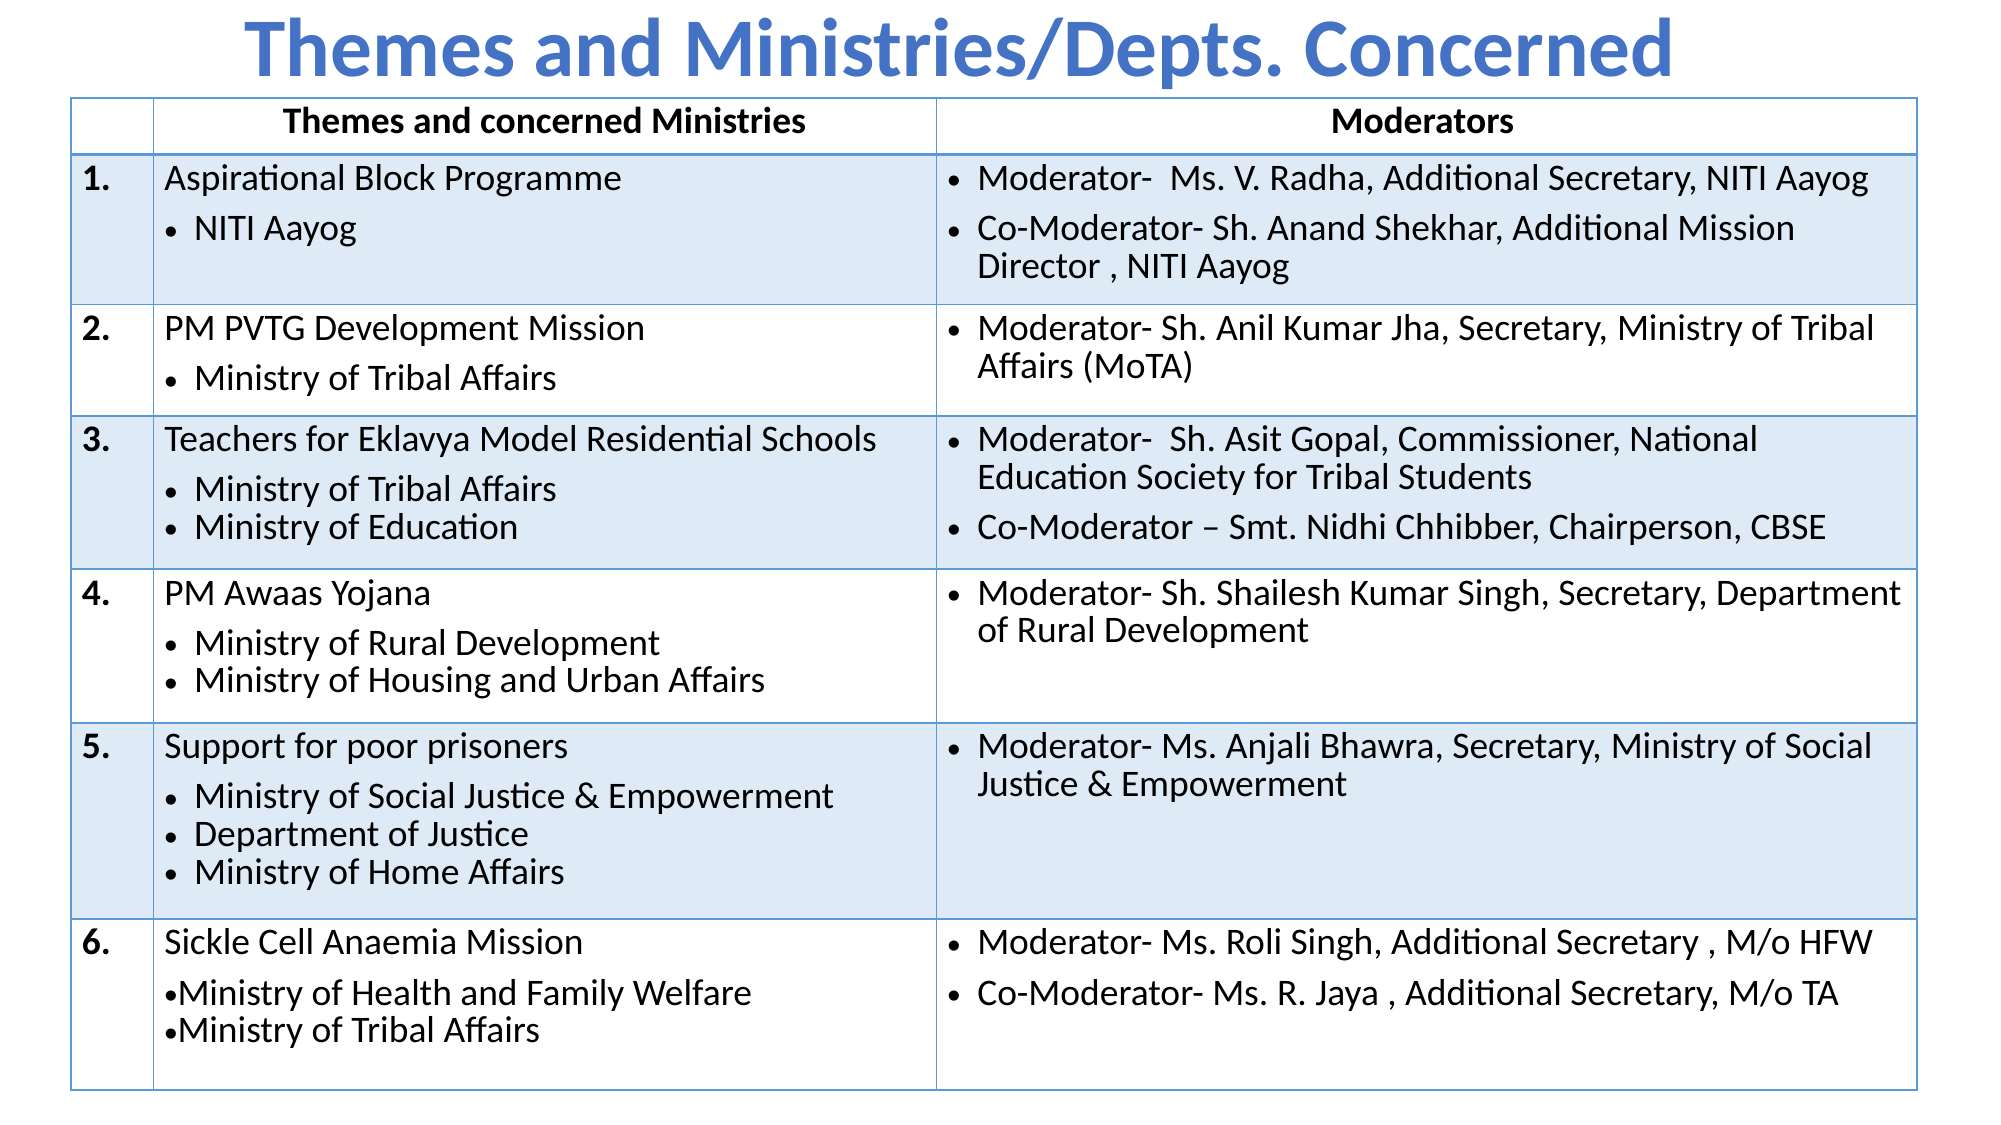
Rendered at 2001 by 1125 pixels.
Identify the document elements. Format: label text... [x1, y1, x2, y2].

table_cell Moderator- Sh. Anil Kumar Jha, Secretary, Ministry of Tribal Affairs (MoTA) [937, 305, 1916, 415]
table_cell 3. [72, 417, 153, 568]
table_cell PM PVTG Development Mission Ministry of Tribal Affairs [154, 305, 936, 415]
table_cell Moderator- Ms. V. Radha, Additional Secretary, NITI Aayog Co-Moderator- Sh. Anand Shekhar, Additional Mission Director , NITI Aayog [937, 156, 1916, 304]
table_cell Moderator- Sh. Asit Gopal, Commissioner, National Education Society for Tribal Students Co-Moderator – Smt. Nidhi Chhibber, Chairperson, CBSE [937, 417, 1916, 568]
table_header Themes and concerned Ministries [154, 99, 936, 153]
table_cell PM Awaas Yojana Ministry of Rural Development Ministry of Housing and Urban Affairs [154, 570, 936, 722]
table_cell 6. [72, 920, 153, 1089]
table_header [72, 99, 153, 153]
table_cell 1. [72, 156, 153, 304]
table_cell 4. [72, 570, 153, 722]
table_cell Moderator- Sh. Shailesh Kumar Singh, Secretary, Department of Rural Development [937, 570, 1916, 722]
table_cell 5. [72, 724, 153, 918]
table_cell Sickle Cell Anaemia Mission Ministry of Health and Family Welfare Ministry of Tribal Affairs [154, 920, 936, 1089]
table_cell Teachers for Eklavya Model Residential Schools Ministry of Tribal Affairs Ministry of Education [154, 417, 936, 568]
table_cell Aspirational Block Programme NITI Aayog [154, 156, 936, 304]
table_cell Moderator- Ms. Anjali Bhawra, Secretary, Ministry of Social Justice & Empowerment [937, 724, 1916, 918]
table_header Moderators [937, 99, 1916, 153]
table_cell Moderator- Ms. Roli Singh, Additional Secretary , M/o HFW Co-Moderator- Ms. R. Jaya , Additional Secretary, M/o TA [937, 920, 1916, 1089]
title Themes and Ministries/Depts. Concerned [109, 11, 1832, 89]
table_cell 2. [72, 305, 153, 415]
table_cell Support for poor prisoners Ministry of Social Justice & Empowerment Department of Justice Ministry of Home Affairs [154, 724, 936, 918]
